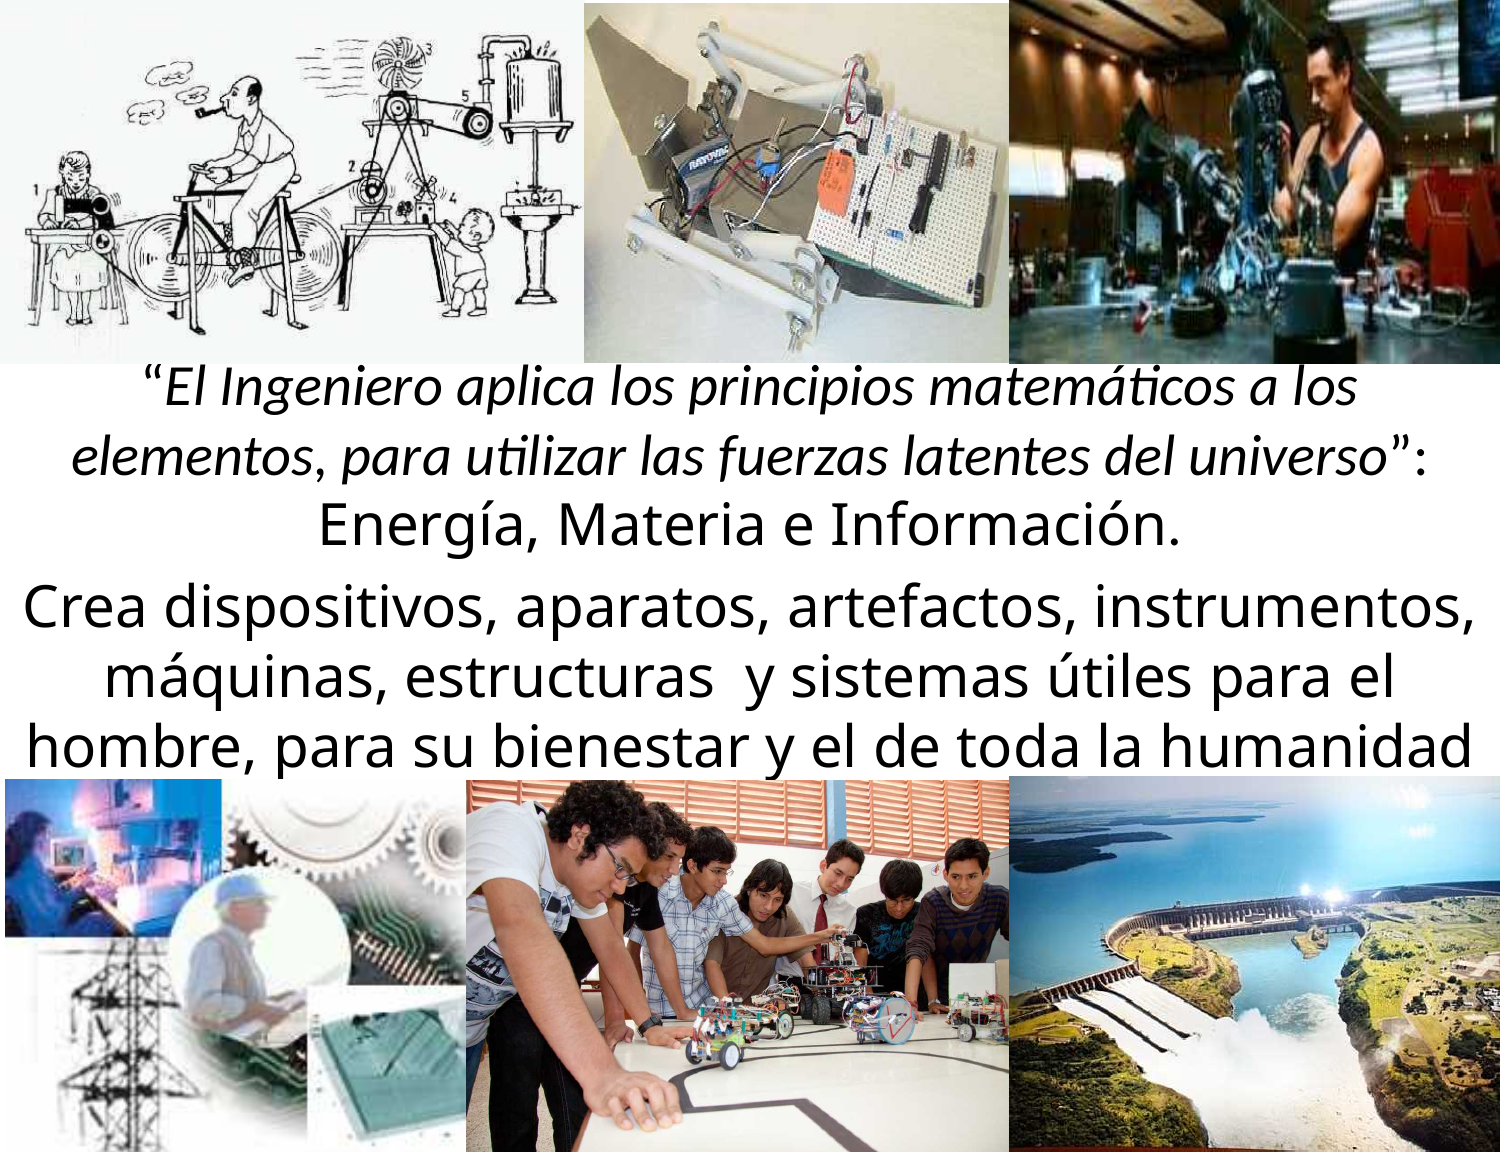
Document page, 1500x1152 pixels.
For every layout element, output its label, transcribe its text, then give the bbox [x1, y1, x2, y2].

list “El Ingeniero aplica los principios matemáticos a los elementos, para utilizar las fuerzas latentes del universo”: Energía, Materia e Información. Crea dispositivos, aparatos, artefactos, instrumentos, máquinas, estructuras y sistemas útiles para el hombre, para su bienestar y el de toda la humanidad [0, 370, 1500, 784]
picture [5, 776, 1500, 1152]
picture [0, 0, 1500, 364]
